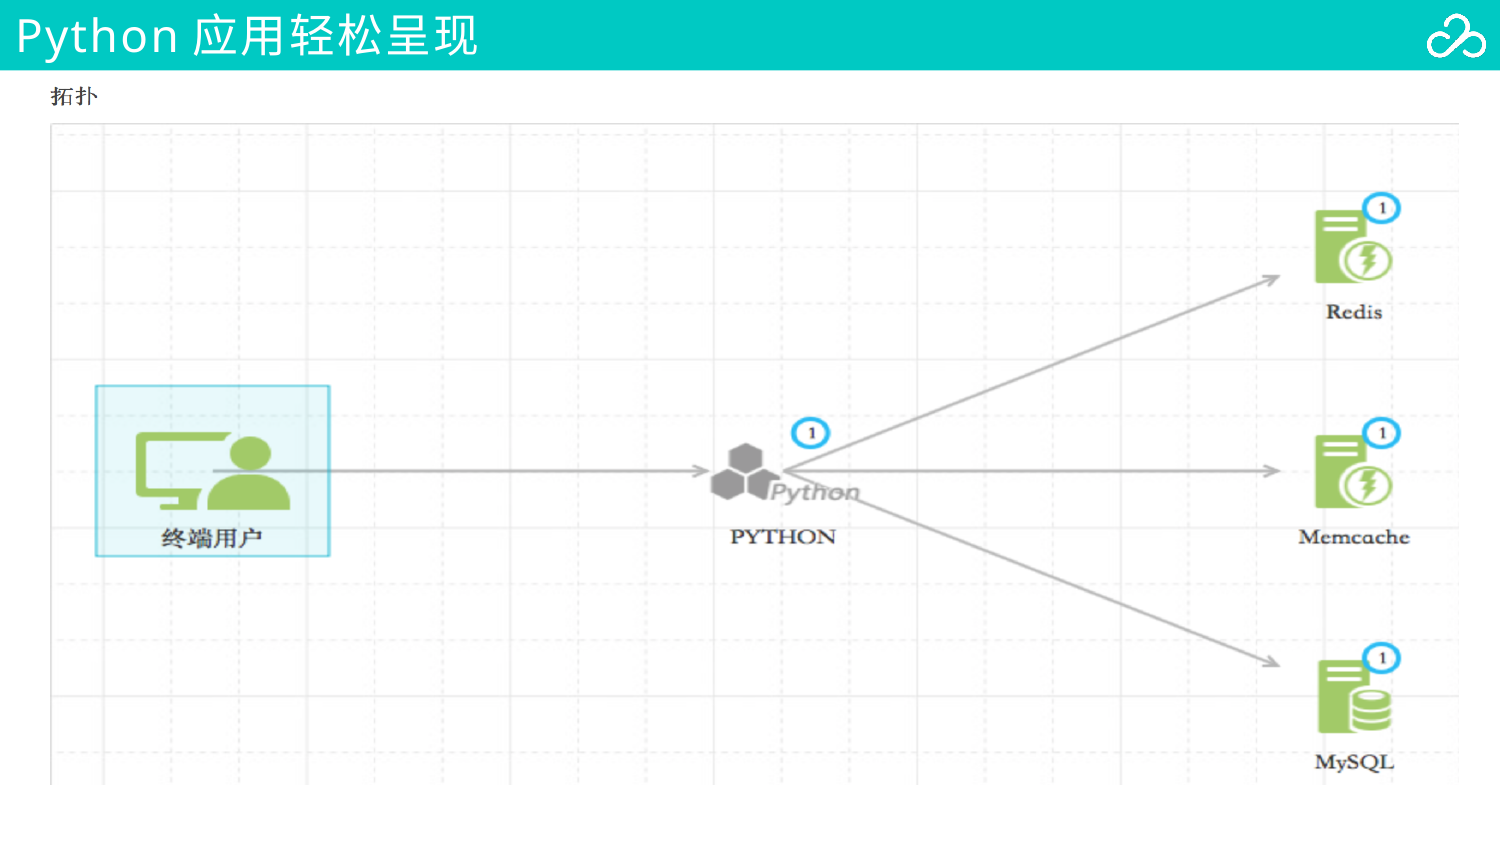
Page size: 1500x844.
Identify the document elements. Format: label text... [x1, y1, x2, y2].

picture [41, 78, 1459, 785]
title Python应用轻松呈现 [0, 3, 1282, 65]
picture [1426, 13, 1486, 61]
